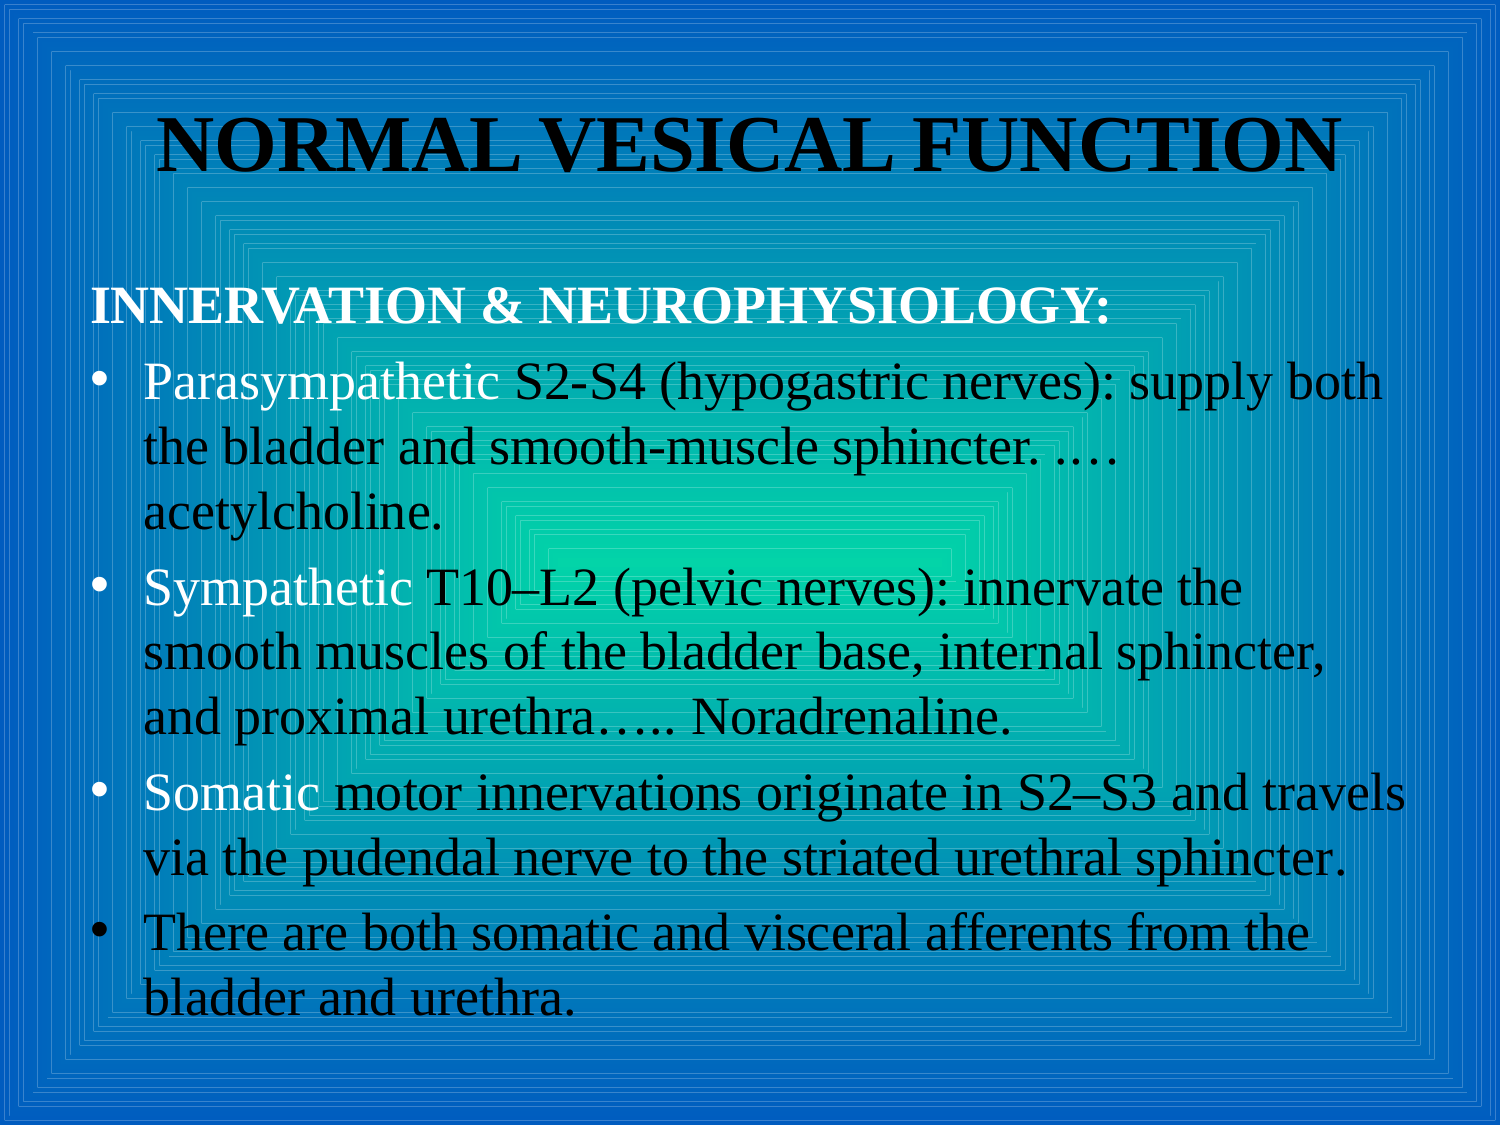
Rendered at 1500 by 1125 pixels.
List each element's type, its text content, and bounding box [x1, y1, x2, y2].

title NORMAL VESICAL FUNCTION [75, 45, 1425, 233]
list INNERVATION & NEUROPHYSIOLOGY: Parasympathetic S2-S4 (hypogastric nerves): supply both the bladder and smooth-muscle sphincter. .… acetylcholine. Sympathetic T10–L2 (pelvic nerves): innervate the smooth muscles of the bladder base, internal sphincter, and proximal urethra….. Noradrenaline. Somatic motor innervations originate in S2–S3 and travels via the pudendal nerve to the striated urethral sphincter. There are both somatic and visceral afferents from the bladder and urethra. [75, 262, 1425, 1088]
